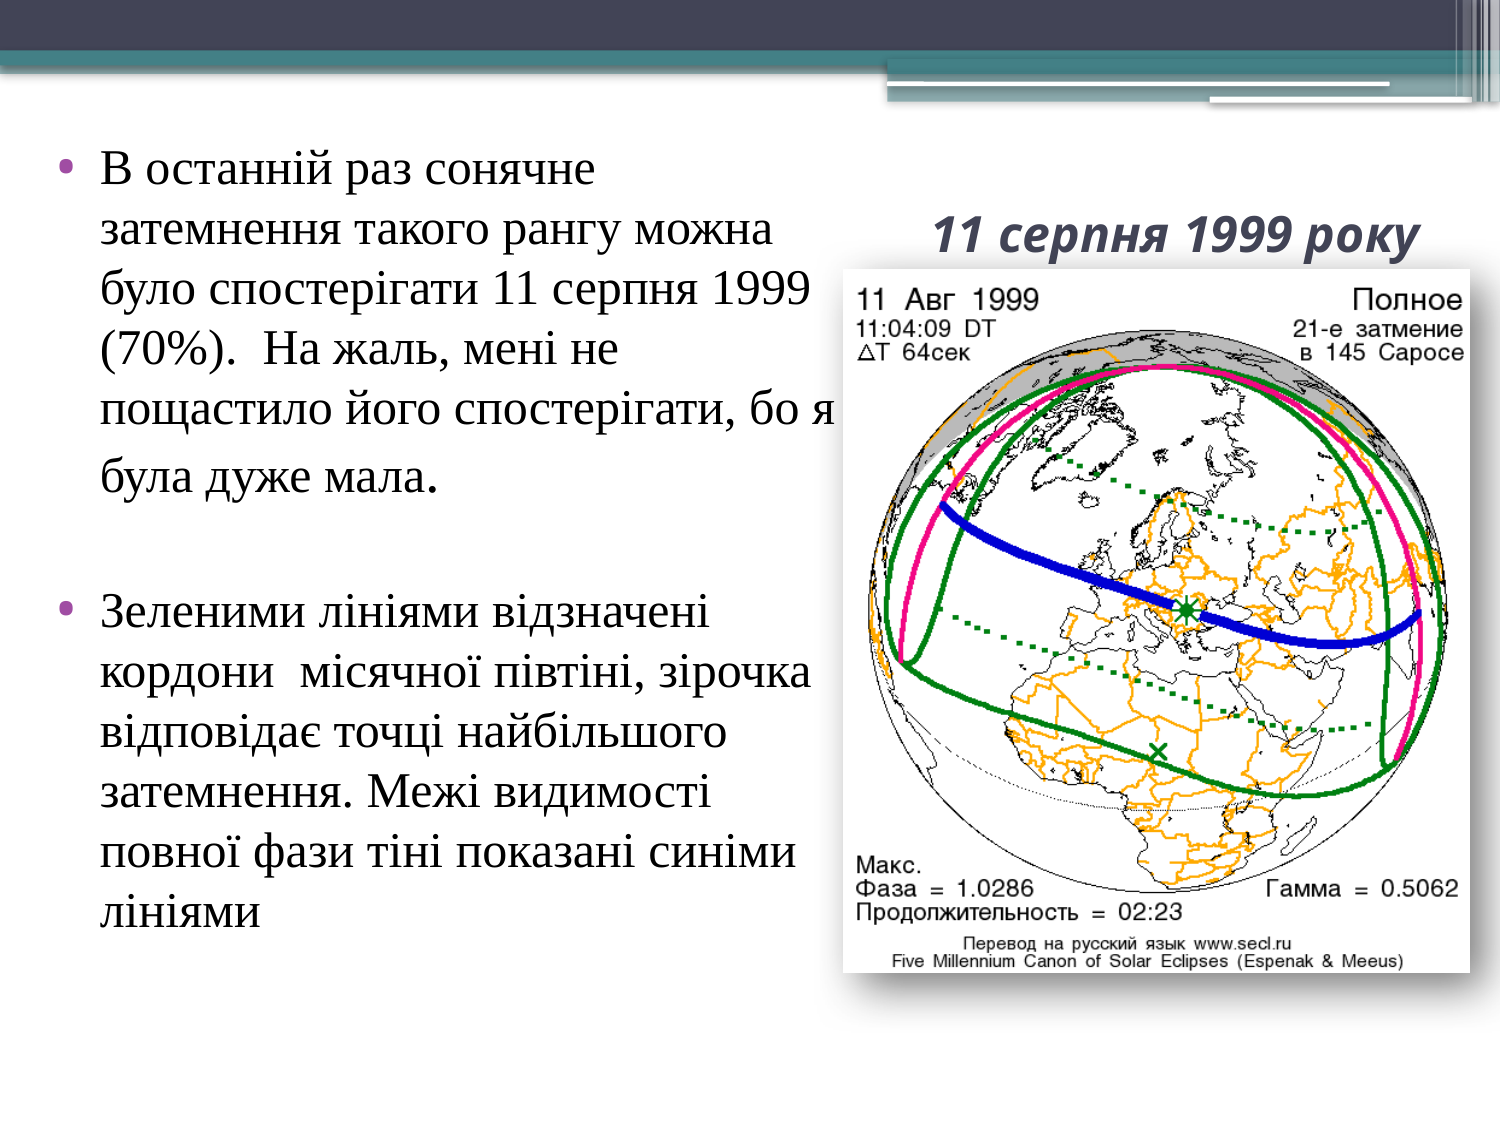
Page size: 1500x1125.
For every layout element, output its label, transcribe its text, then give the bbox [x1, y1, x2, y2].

list В останній раз сонячне затемнення такого рангу можна було спостерігати 11 серпня 1999 (70%). На жаль, мені не пощастило його спостерігати, бо я була дуже мала. Зеленими лініями відзначені кордони місячної півтіні, зірочка відповідає точці найбільшого затемнення. Межі видимості повної фази тіні показані синіми лініями [24, 127, 862, 1088]
picture [843, 269, 1471, 973]
title 11 серпня 1999 року [879, 125, 1435, 252]
